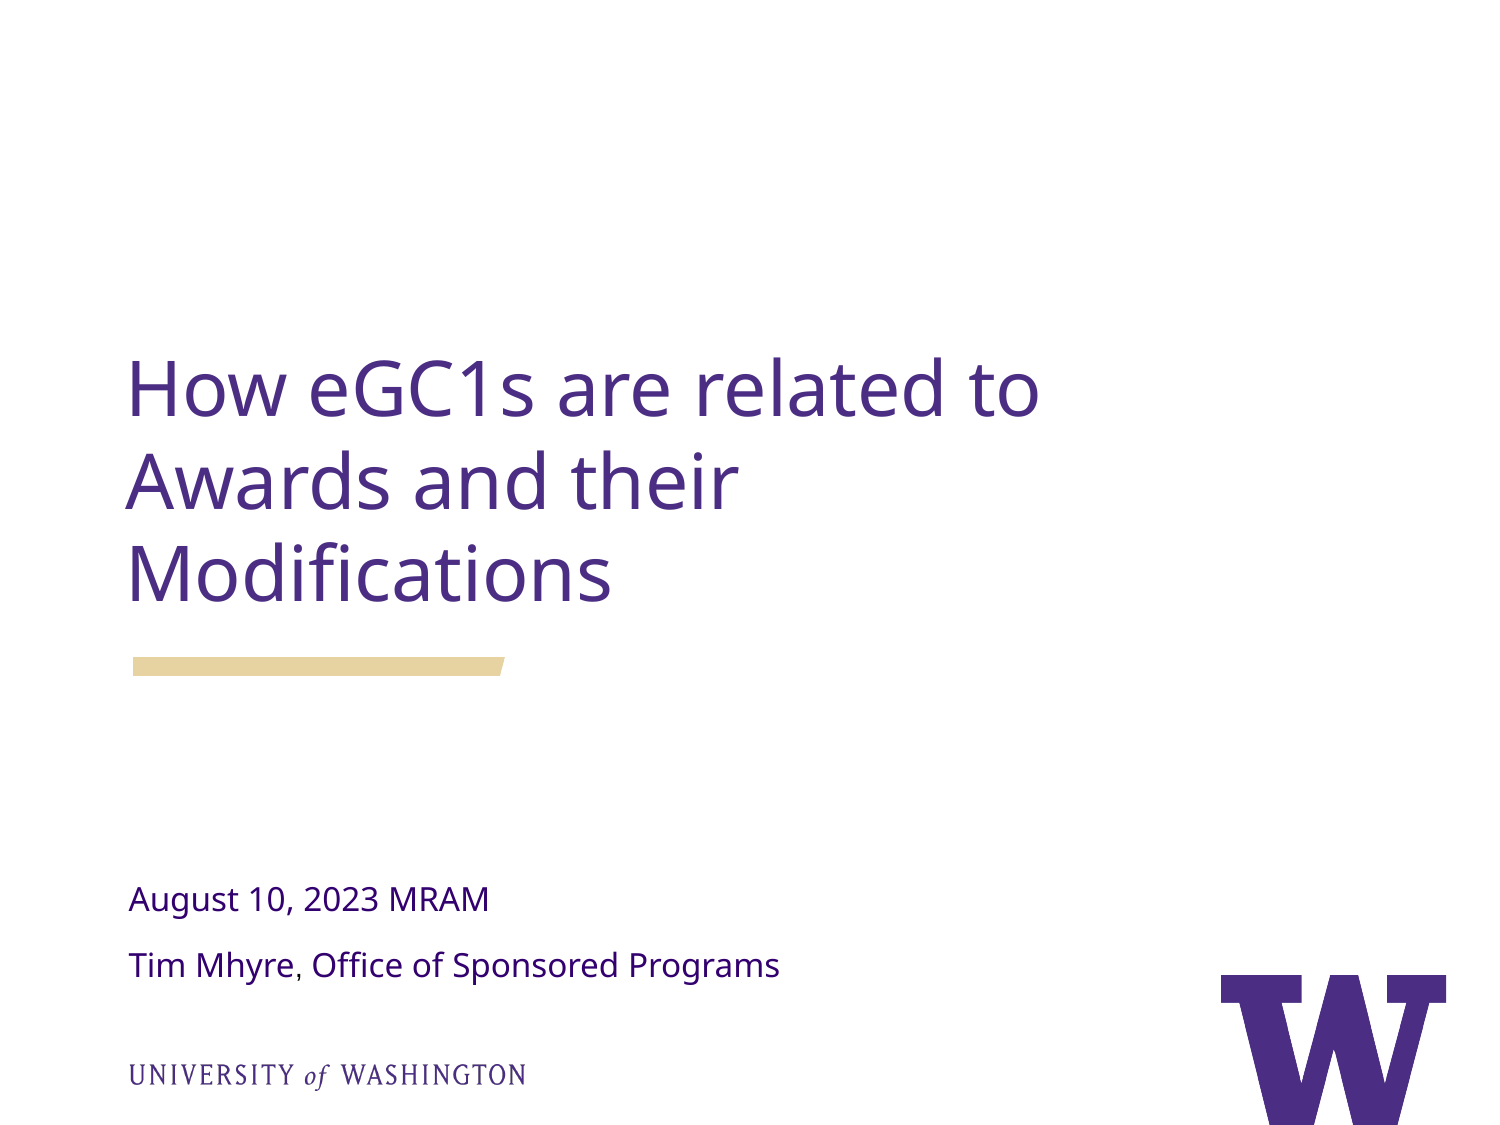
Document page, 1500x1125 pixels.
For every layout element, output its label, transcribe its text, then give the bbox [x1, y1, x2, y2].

picture [133, 657, 505, 676]
text_box August 10, 2023 MRAM Tim Mhyre, Office of Sponsored Programs [113, 776, 1206, 992]
picture [129, 1064, 525, 1091]
list How eGC1s are related to Awards and their Modifications [110, 191, 1254, 625]
picture [1221, 975, 1447, 1125]
